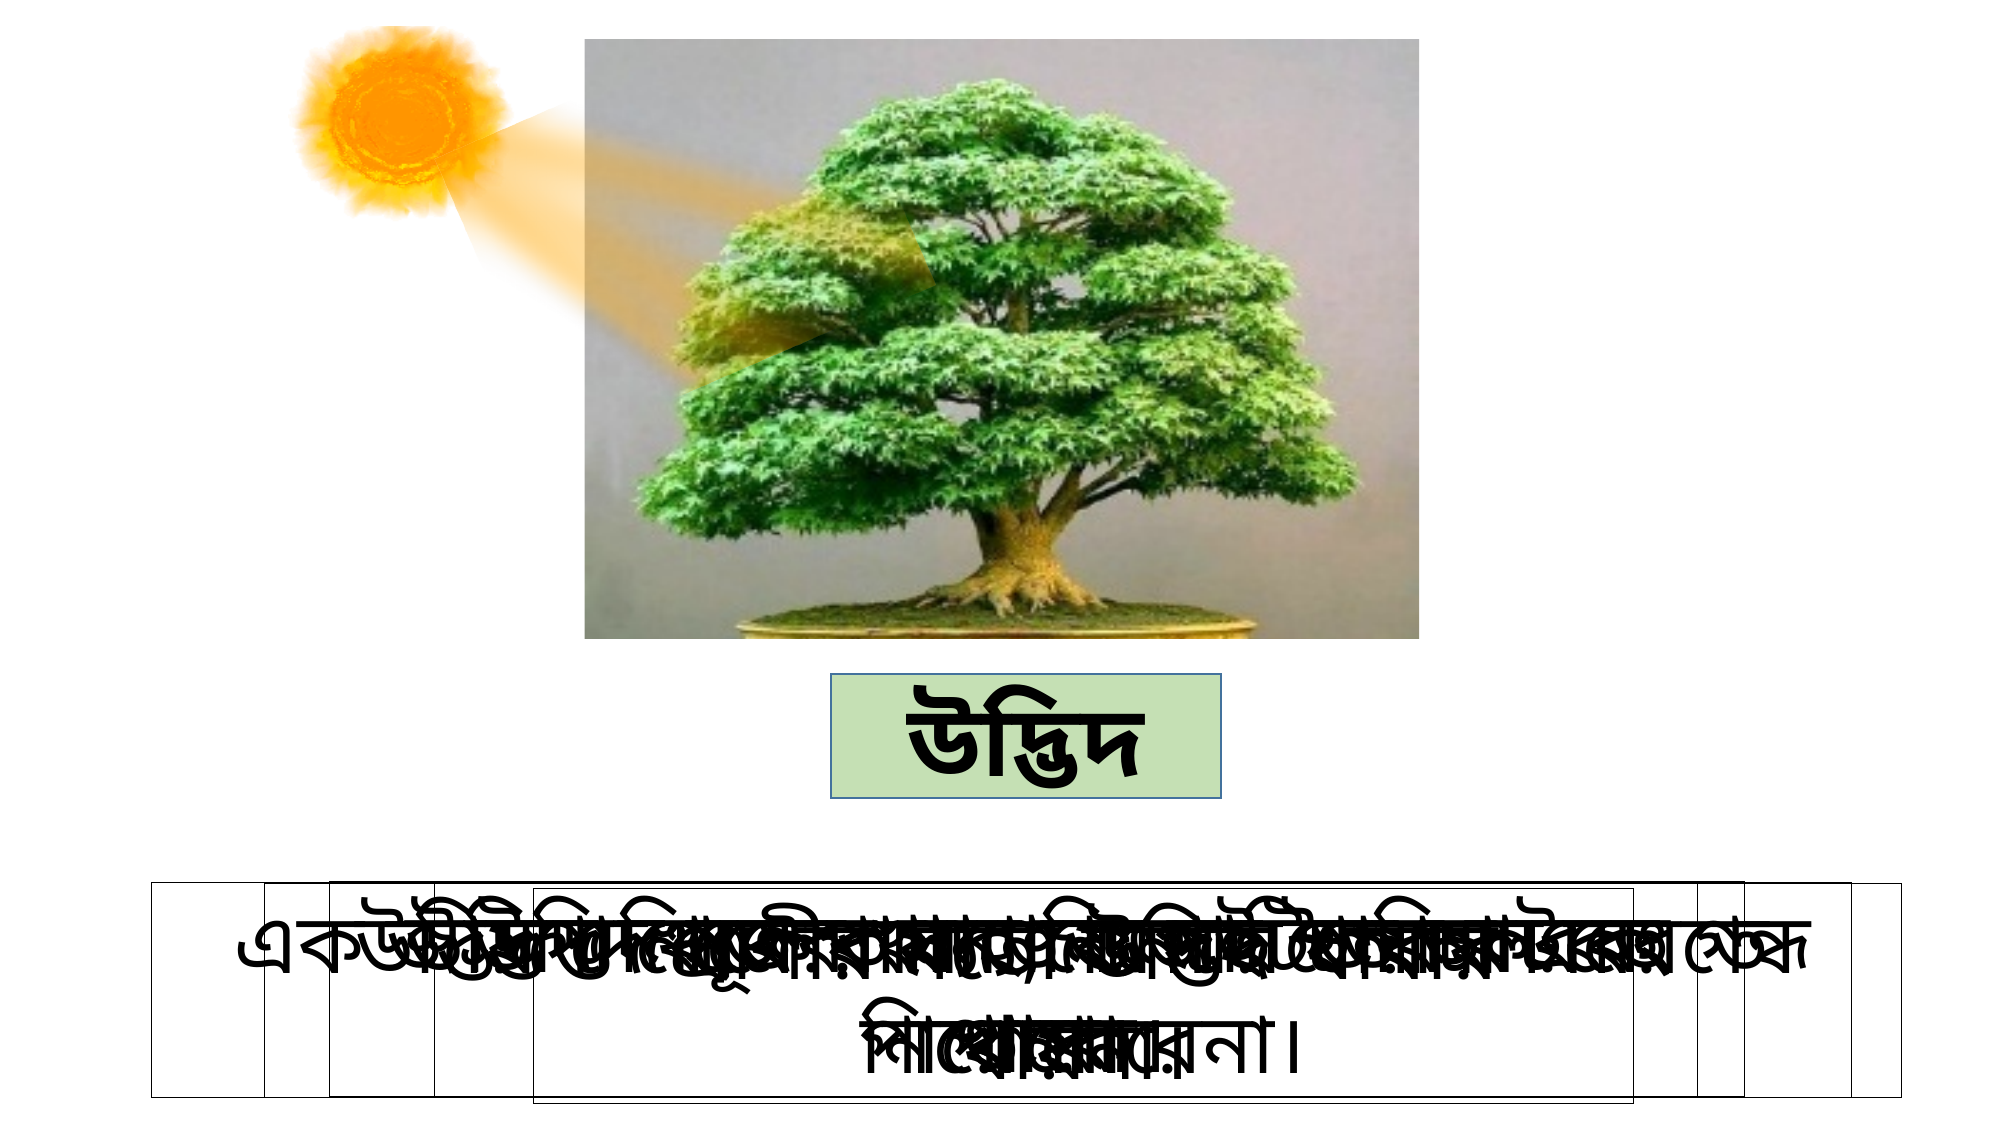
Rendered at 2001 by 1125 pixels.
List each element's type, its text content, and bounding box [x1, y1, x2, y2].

text_box উদ্ভিদ দেখতে পায়না, শুনতে পায়না এবং গন্ধ নিতে পারেনা। [264, 883, 533, 1098]
text_box উদ্ভিদ [830, 673, 1222, 799]
text_box এক জায়গা থেকে অন্য জায়গায় চলাচল করতে পারেনা। [151, 882, 434, 1098]
text_box উদ্ভিদ মূলের সাহায্যে মাটিতে আটকে থাকে। [434, 881, 1698, 1097]
picture [287, 0, 1420, 639]
text_box উদ্ভিদ দেখতে পায়না, শুনতে পায়না এবং গন্ধ নিতে পারেনা। [1634, 883, 1902, 1098]
text_box প্রাণীর মতো উদ্ভিদ খাবার খায়না। [533, 888, 1634, 1104]
